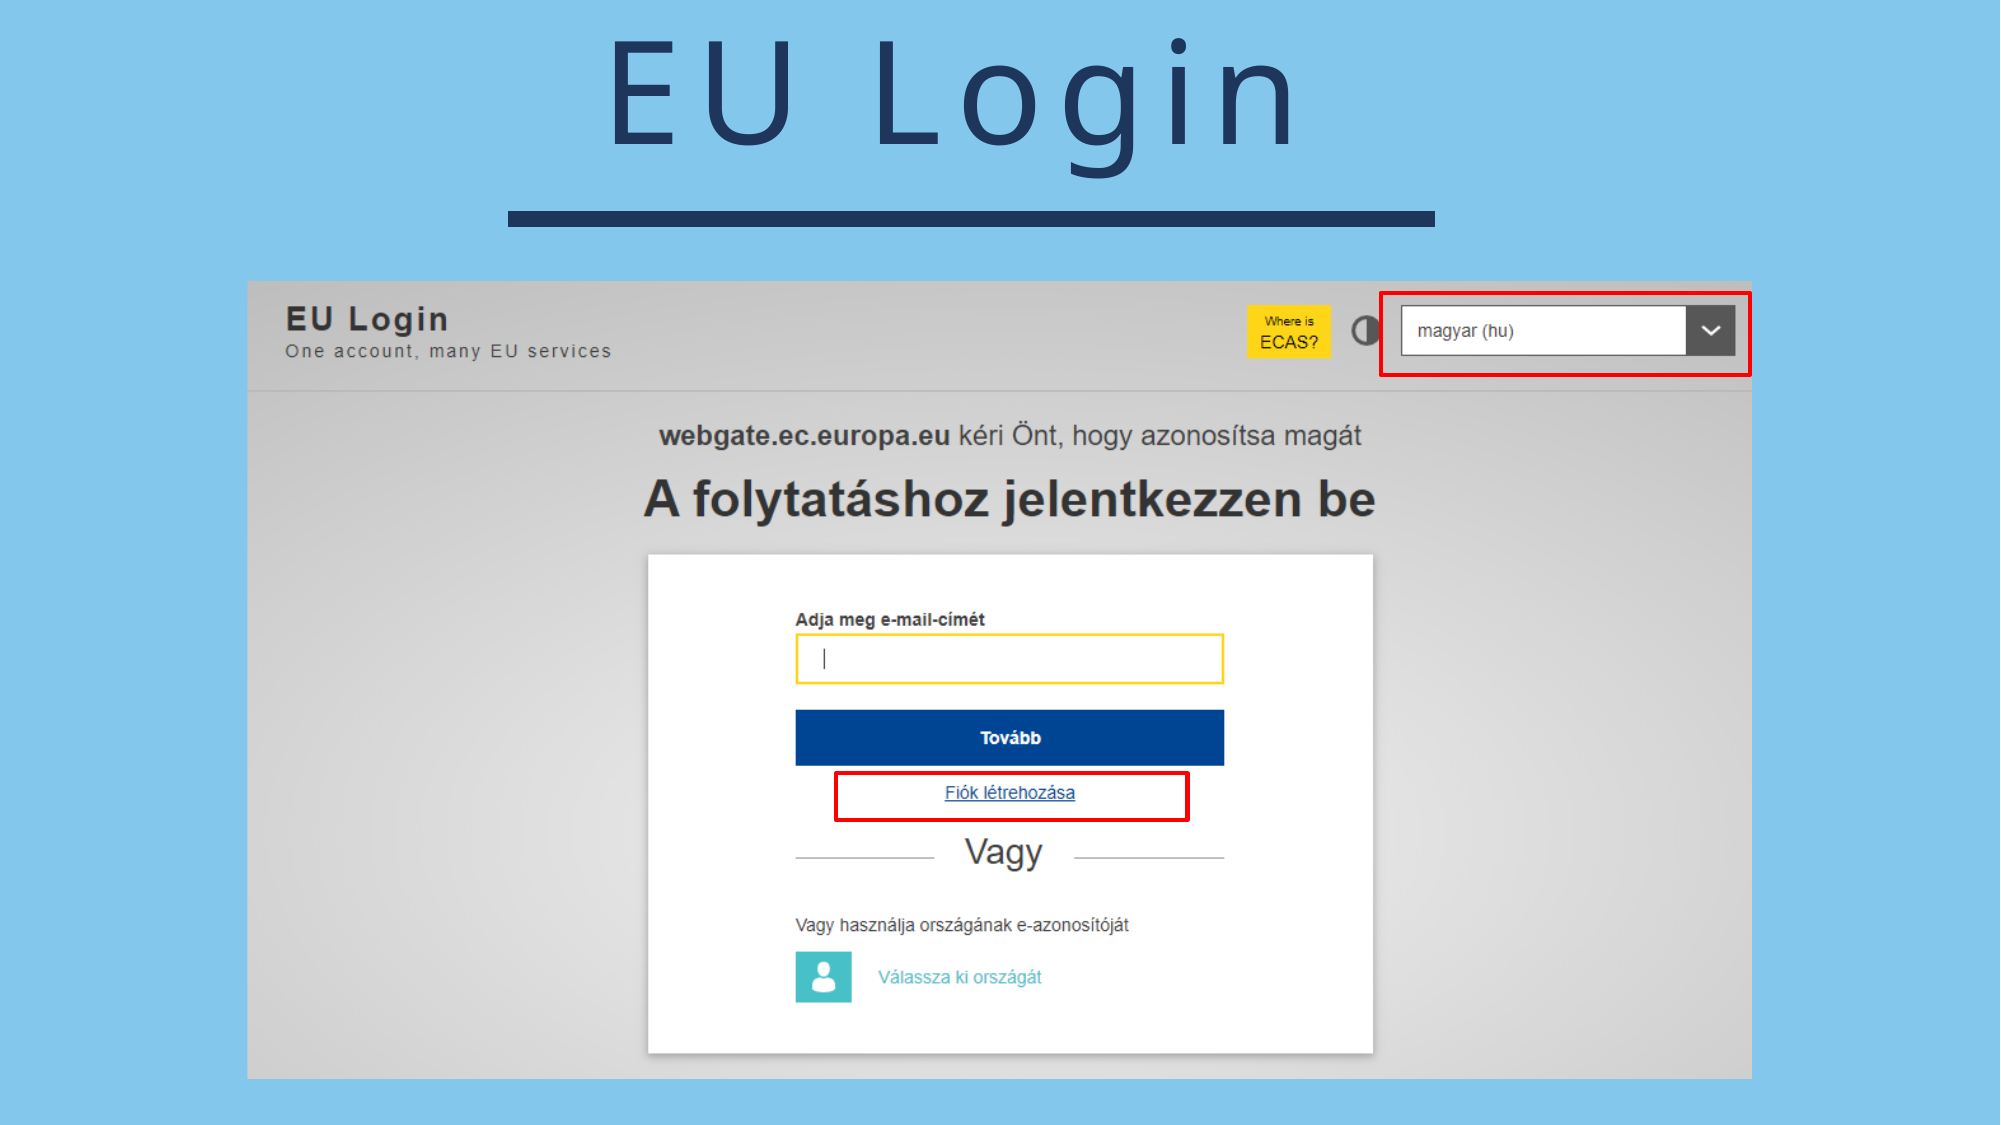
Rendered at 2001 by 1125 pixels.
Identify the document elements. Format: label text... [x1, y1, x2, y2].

picture [246, 280, 1753, 1079]
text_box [507, 210, 1436, 227]
text_box EU Login [566, 35, 1337, 174]
